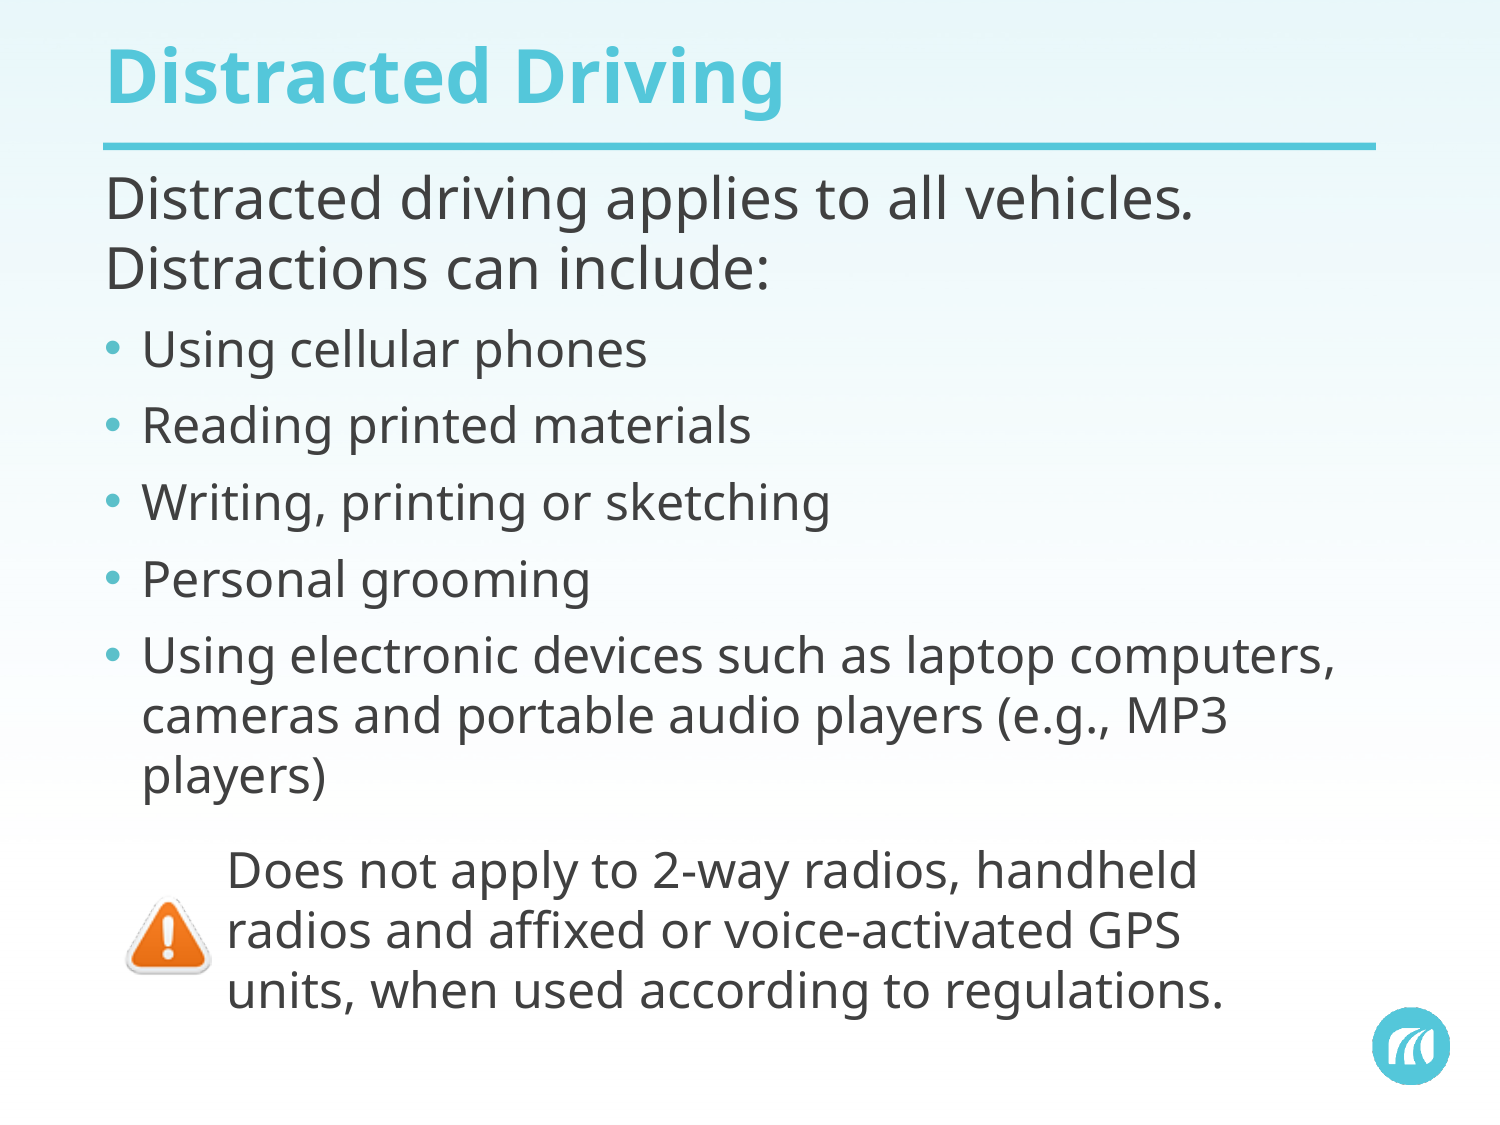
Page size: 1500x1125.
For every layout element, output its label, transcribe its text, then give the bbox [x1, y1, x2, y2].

title Distracted Driving [89, 4, 1384, 153]
list Distracted driving applies to all vehicles. Distractions can include: Using cellular phones Reading printed materials Writing, printing or sketching Personal grooming Using electronic devices such as laptop computers, cameras and portable audio players (e.g., MP3 players) [89, 153, 1384, 850]
picture [1370, 1005, 1452, 1087]
picture [120, 888, 212, 980]
text_box Does not apply to 2-way radios, handheld radios and affixed or voice-activated GPS units, when used according to regulations. [211, 830, 1261, 1038]
